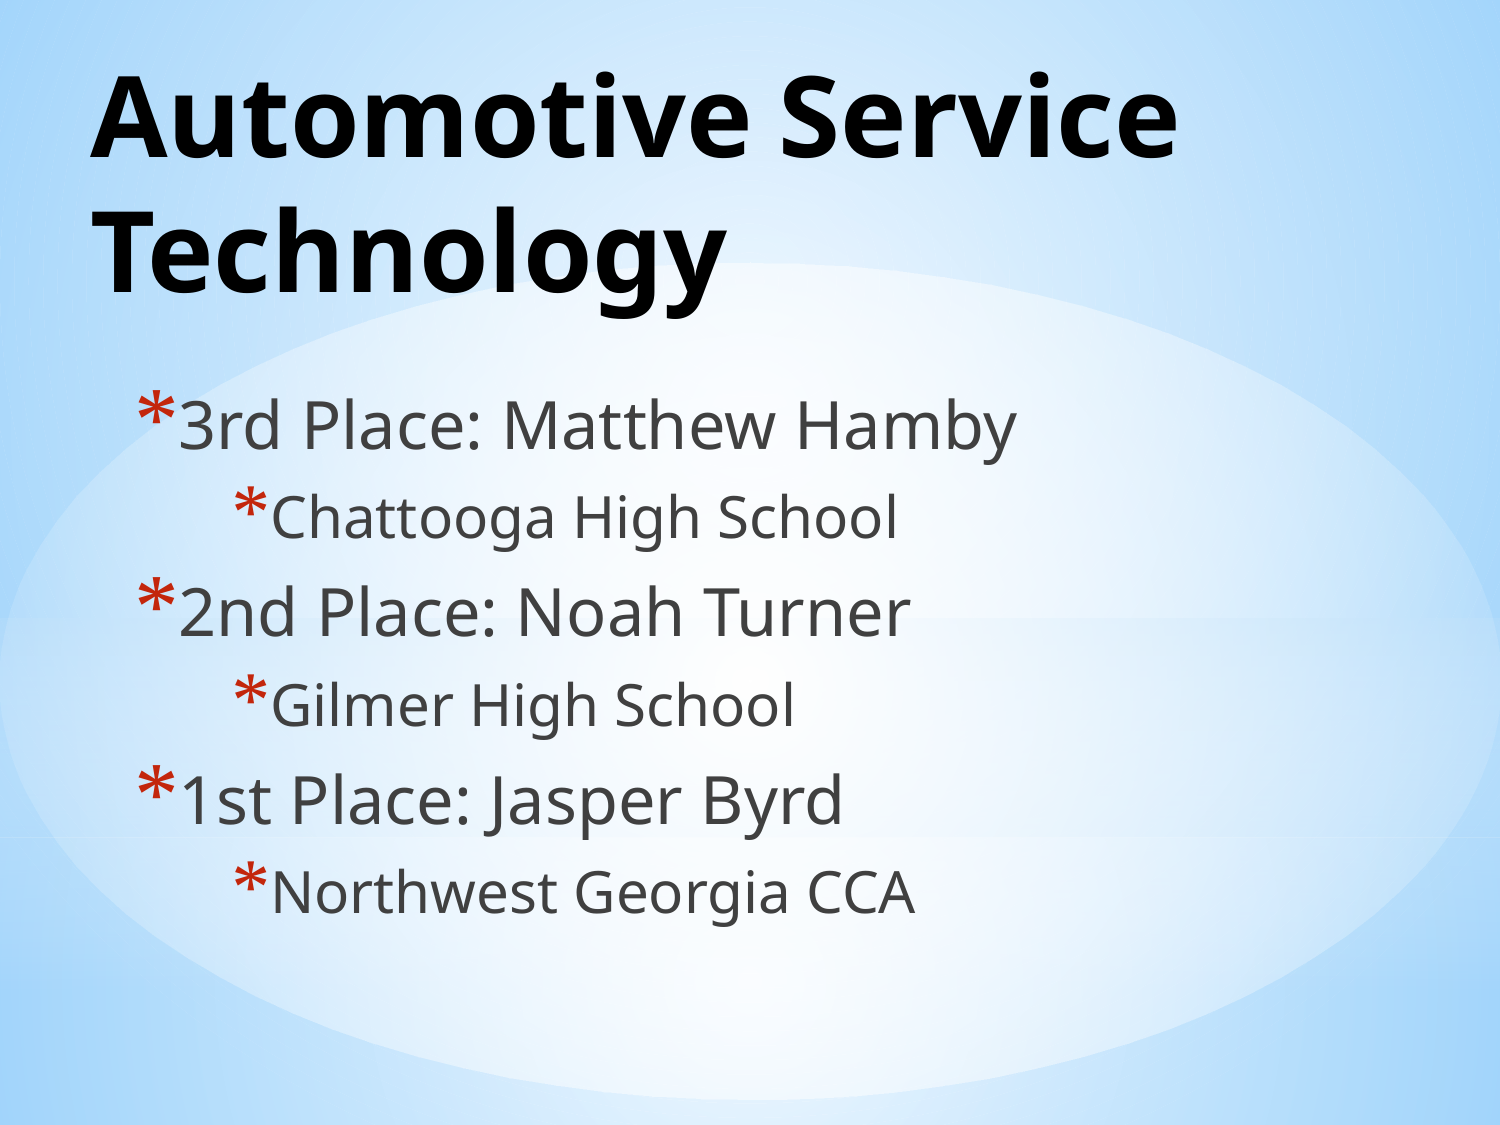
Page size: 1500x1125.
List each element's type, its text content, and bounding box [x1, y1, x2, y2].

title Automotive Service Technology [75, 37, 1363, 263]
list 3rd Place: Matthew Hamby Chattooga High School 2nd Place: Noah Turner Gilmer High School 1st Place: Jasper Byrd Northwest Georgia CCA [112, 374, 1213, 976]
